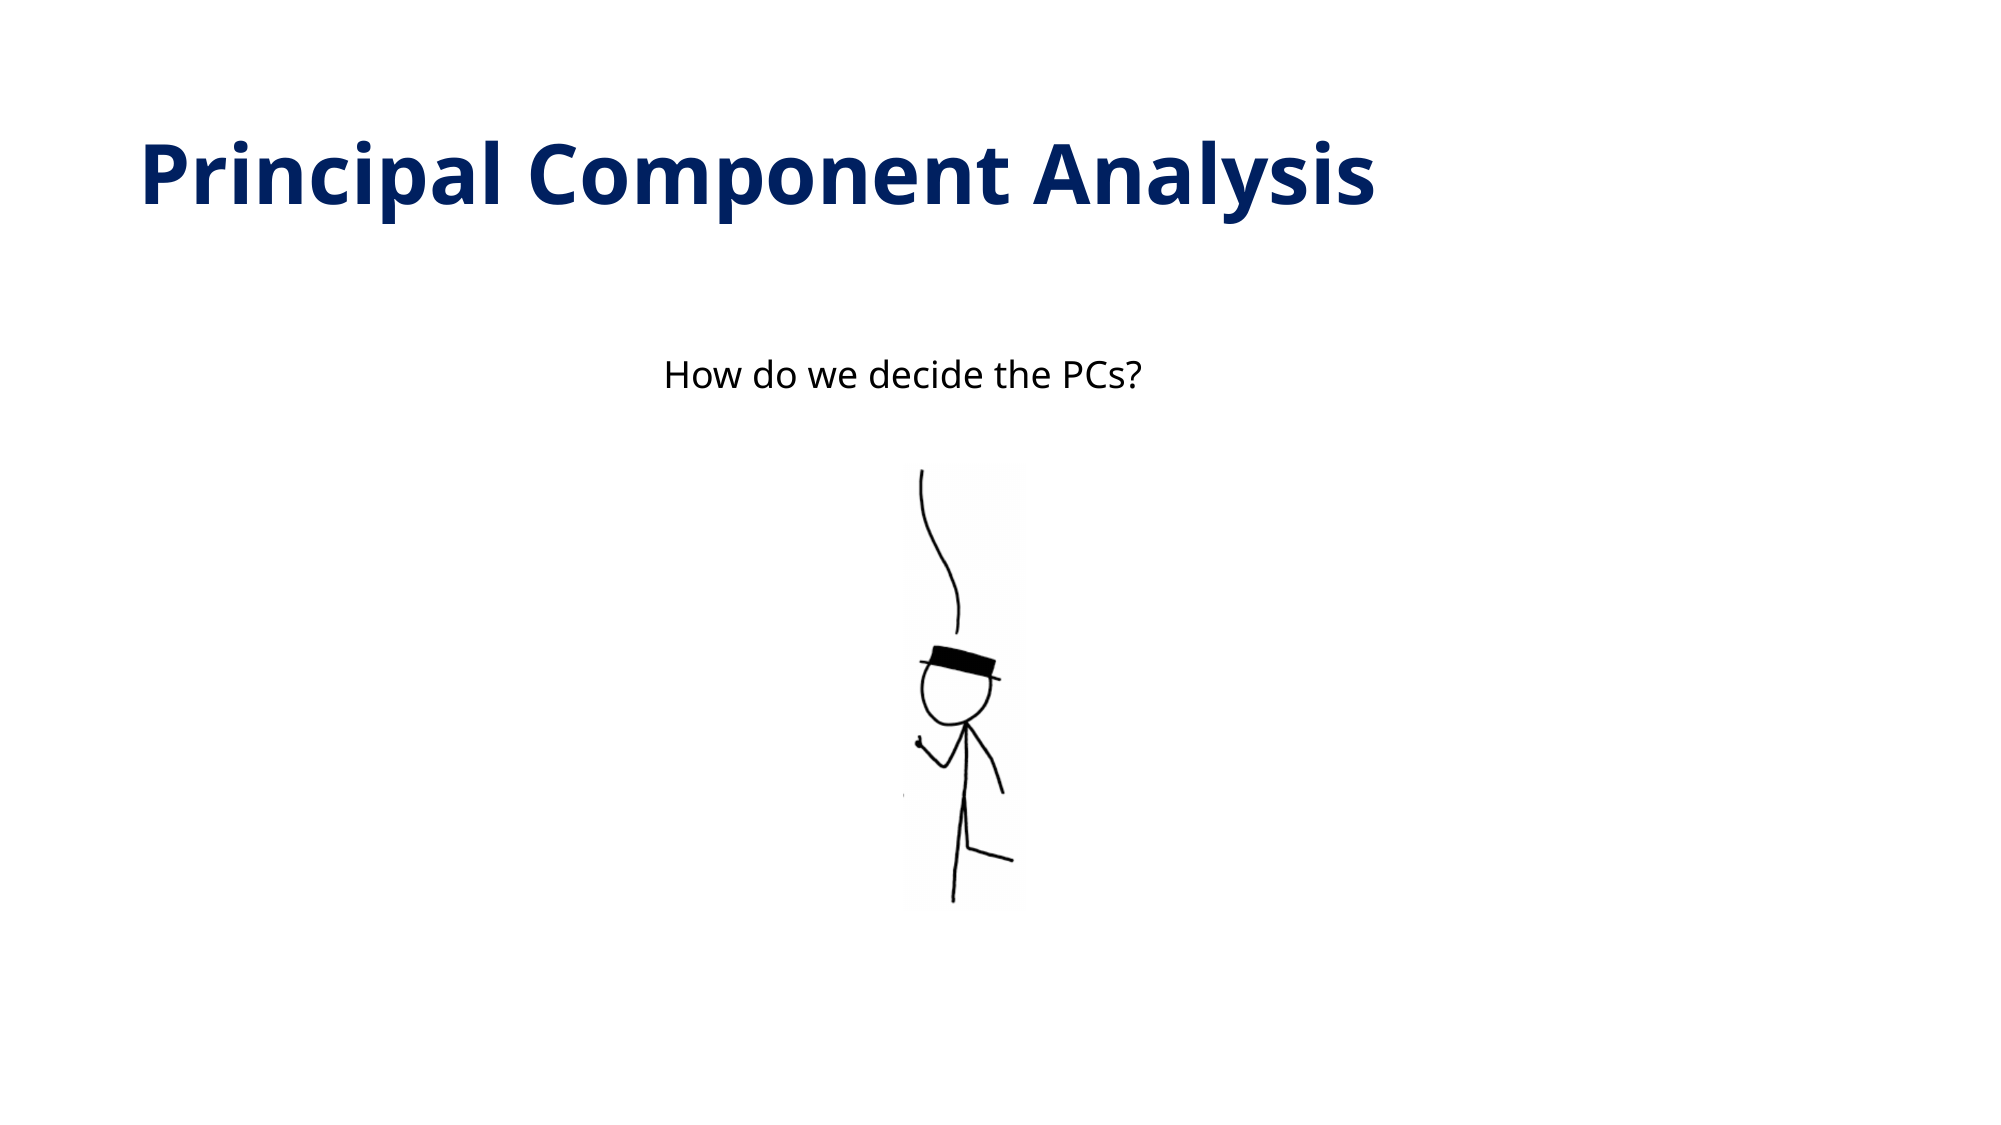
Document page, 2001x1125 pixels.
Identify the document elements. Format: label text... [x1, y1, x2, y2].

text_box How do we decide the PCs? [617, 343, 1189, 404]
text_box Principal Component Analysis [123, 114, 1805, 229]
picture [903, 463, 1026, 911]
